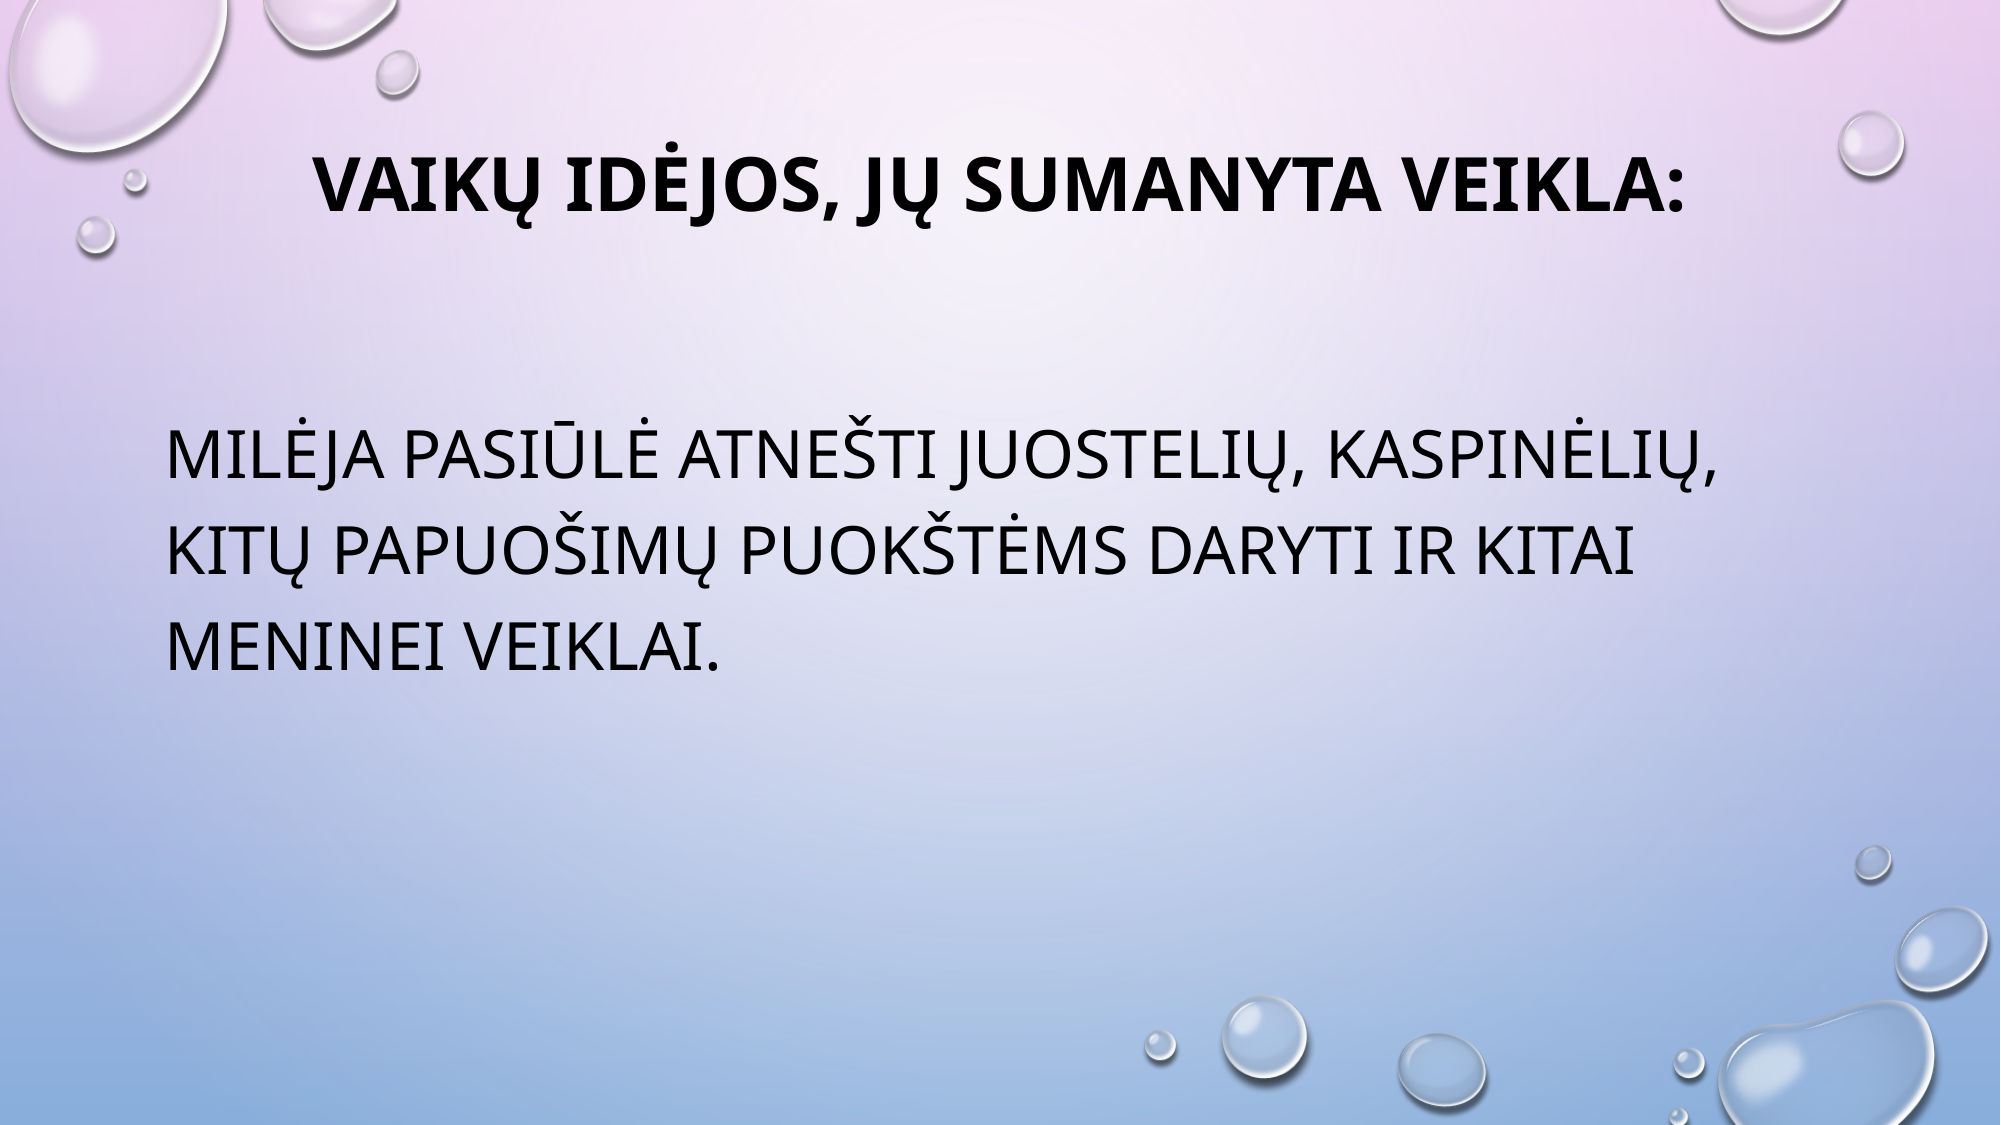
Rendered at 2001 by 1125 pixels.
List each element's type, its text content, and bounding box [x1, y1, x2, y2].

title Vaikų idėjos, jų sumanyta veikla: [149, 101, 1851, 364]
list Milėja pasiūlė atnešti juostelių, kaspinėlių, kitų papuošimų puokštėms daryti ir kitai meninei veiklai. [149, 388, 1850, 950]
picture [0, 0, 2000, 1125]
